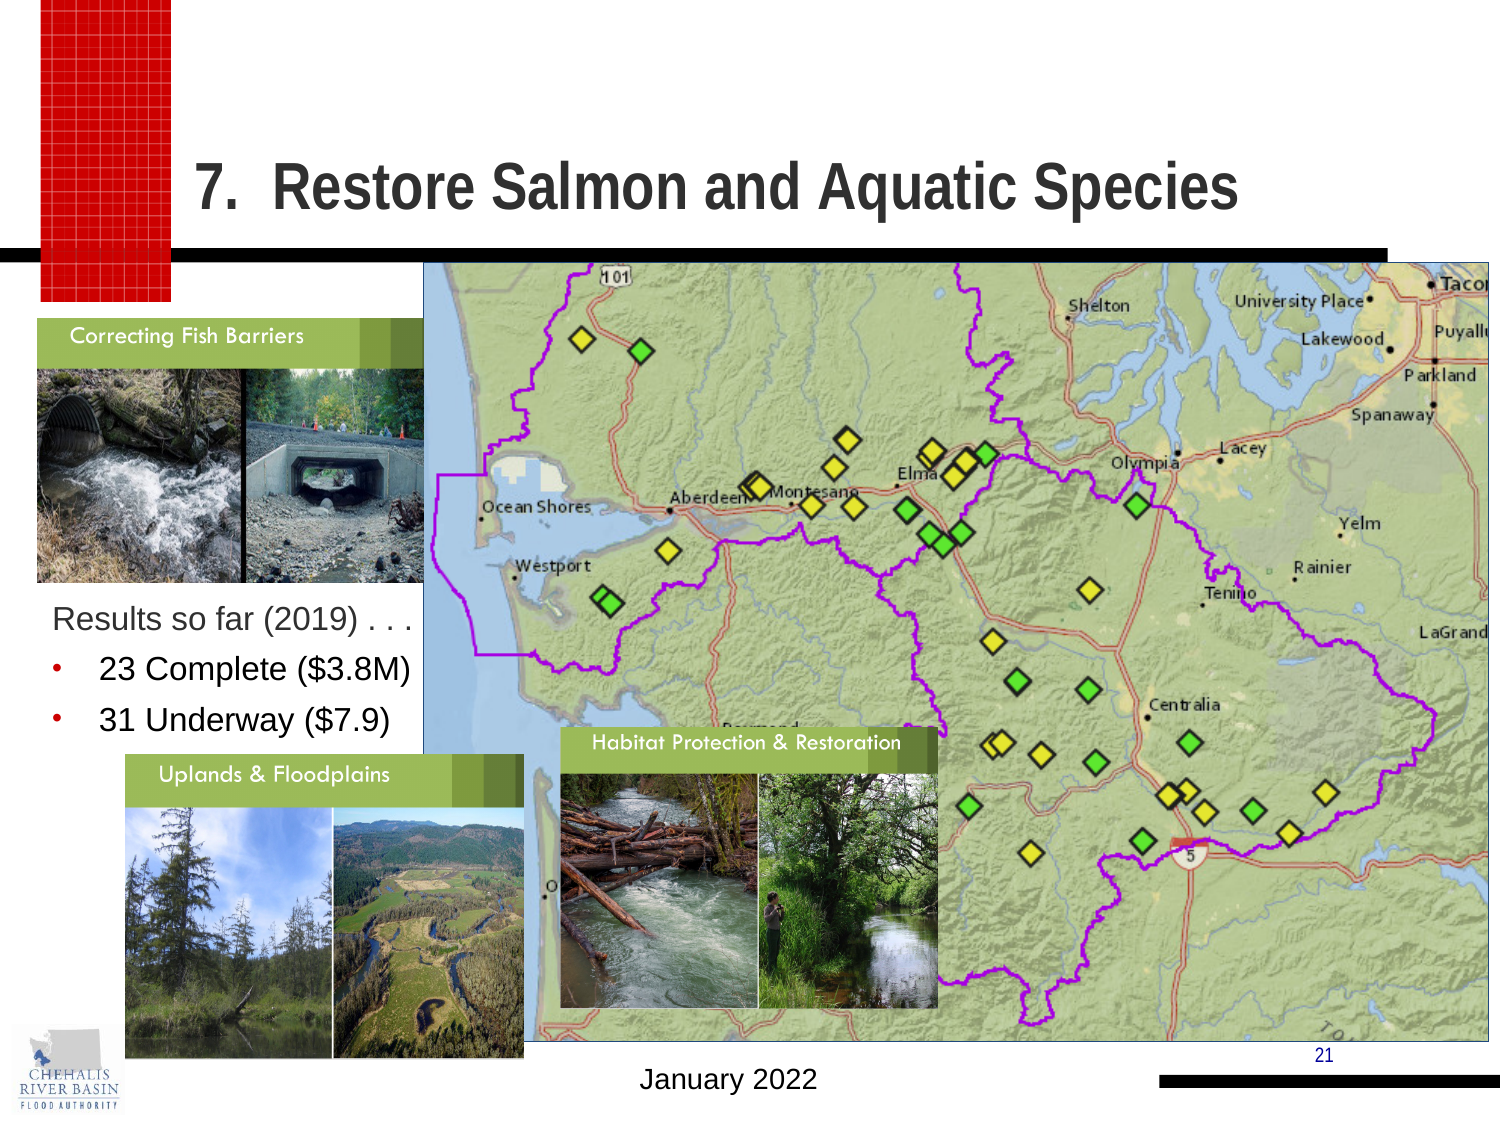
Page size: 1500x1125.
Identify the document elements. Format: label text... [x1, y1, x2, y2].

text_box Results so far (2019) . . . 23 Complete ($3.8M) 31 Underway ($7.9) [50, 597, 418, 738]
text_box 7. Restore Salmon and Aquatic Species [192, 142, 1388, 223]
text_box [11, 1024, 125, 1115]
footer January 2022 [637, 1059, 875, 1125]
picture [40, 0, 171, 302]
slide_number 21 [1310, 1050, 1339, 1125]
picture [37, 262, 1489, 1061]
